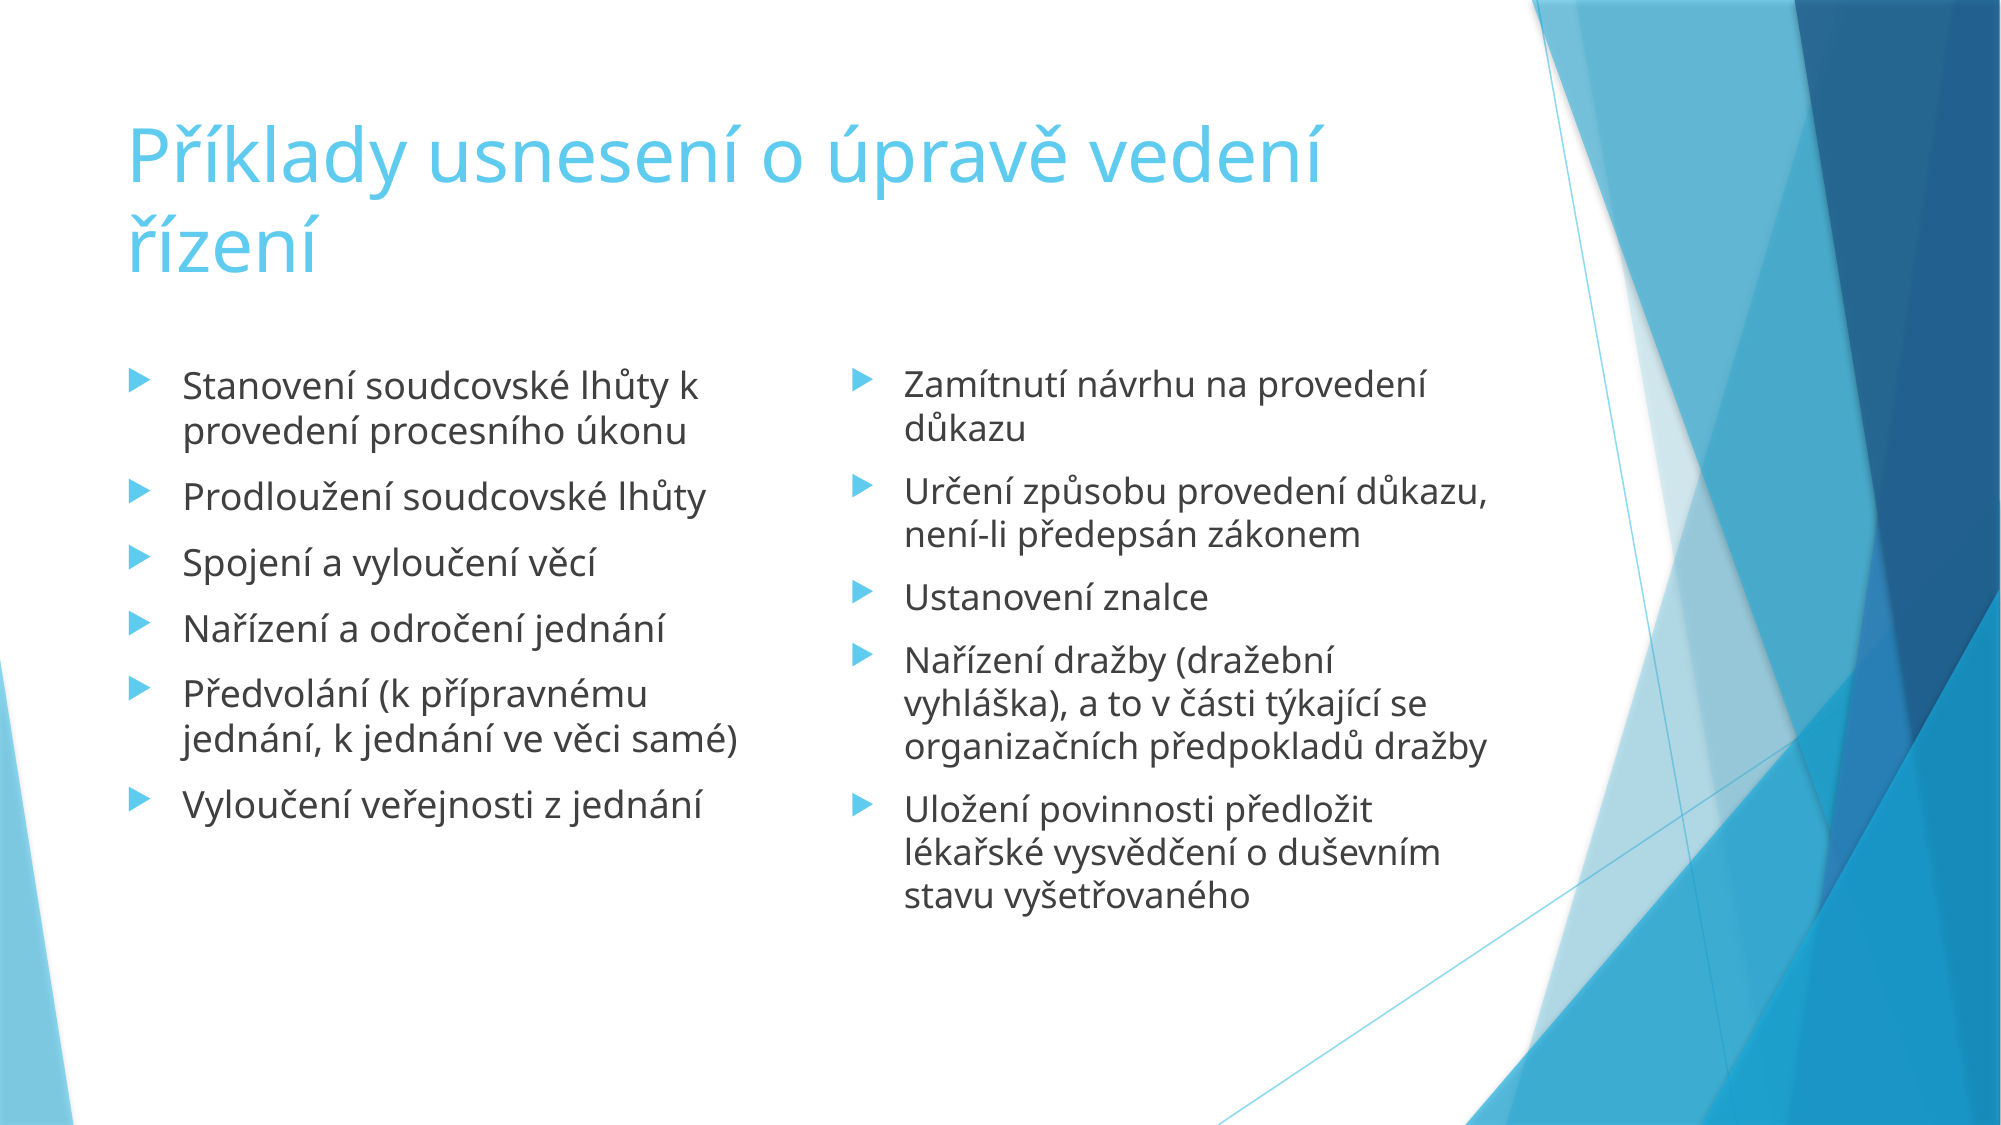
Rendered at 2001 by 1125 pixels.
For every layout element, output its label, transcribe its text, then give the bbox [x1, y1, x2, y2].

title Příklady usnesení o úpravě vedení řízení [111, 99, 1522, 317]
list Stanovení soudcovské lhůty k provedení procesního úkonu Prodloužení soudcovské lhůty Spojení a vyloučení věcí Nařízení a odročení jednání Předvolání (k přípravnému jednání, k jednání ve věci samé) Vyloučení veřejnosti z jednání [111, 354, 798, 992]
list Zamítnutí návrhu na provedení důkazu Určení způsobu provedení důkazu, není-li předepsán zákonem Ustanovení znalce Nařízení dražby (dražební vyhláška), a to v části týkající se organizačních předpokladů dražby Uložení povinnosti předložit lékařské vysvědčení o duševním stavu vyšetřovaného [834, 354, 1522, 992]
